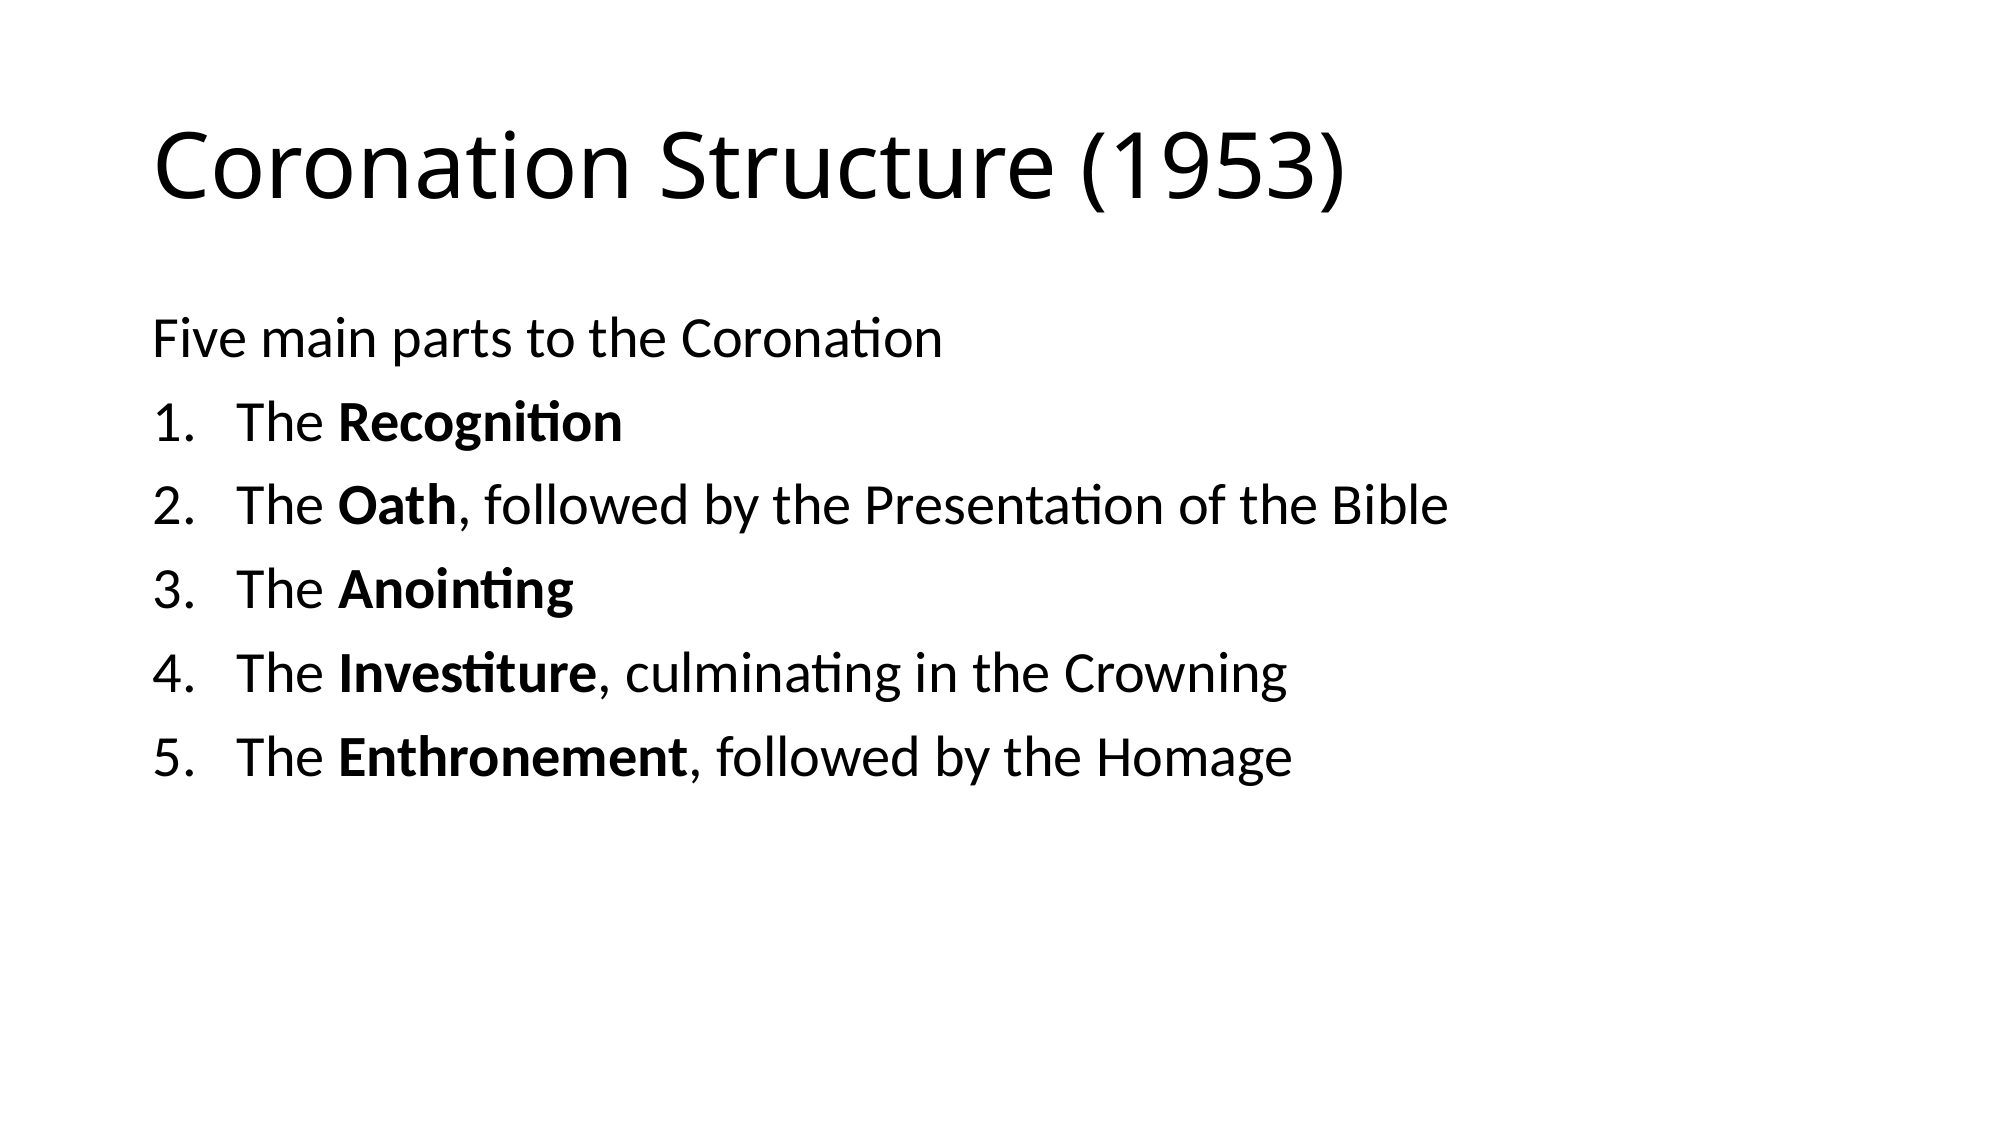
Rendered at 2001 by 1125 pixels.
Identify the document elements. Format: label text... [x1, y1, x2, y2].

list Five main parts to the Coronation The Recognition The Oath, followed by the Presentation of the Bible The Anointing The Investiture, culminating in the Crowning The Enthronement, followed by the Homage [137, 299, 1863, 1014]
title Coronation Structure (1953) [137, 59, 1863, 278]
